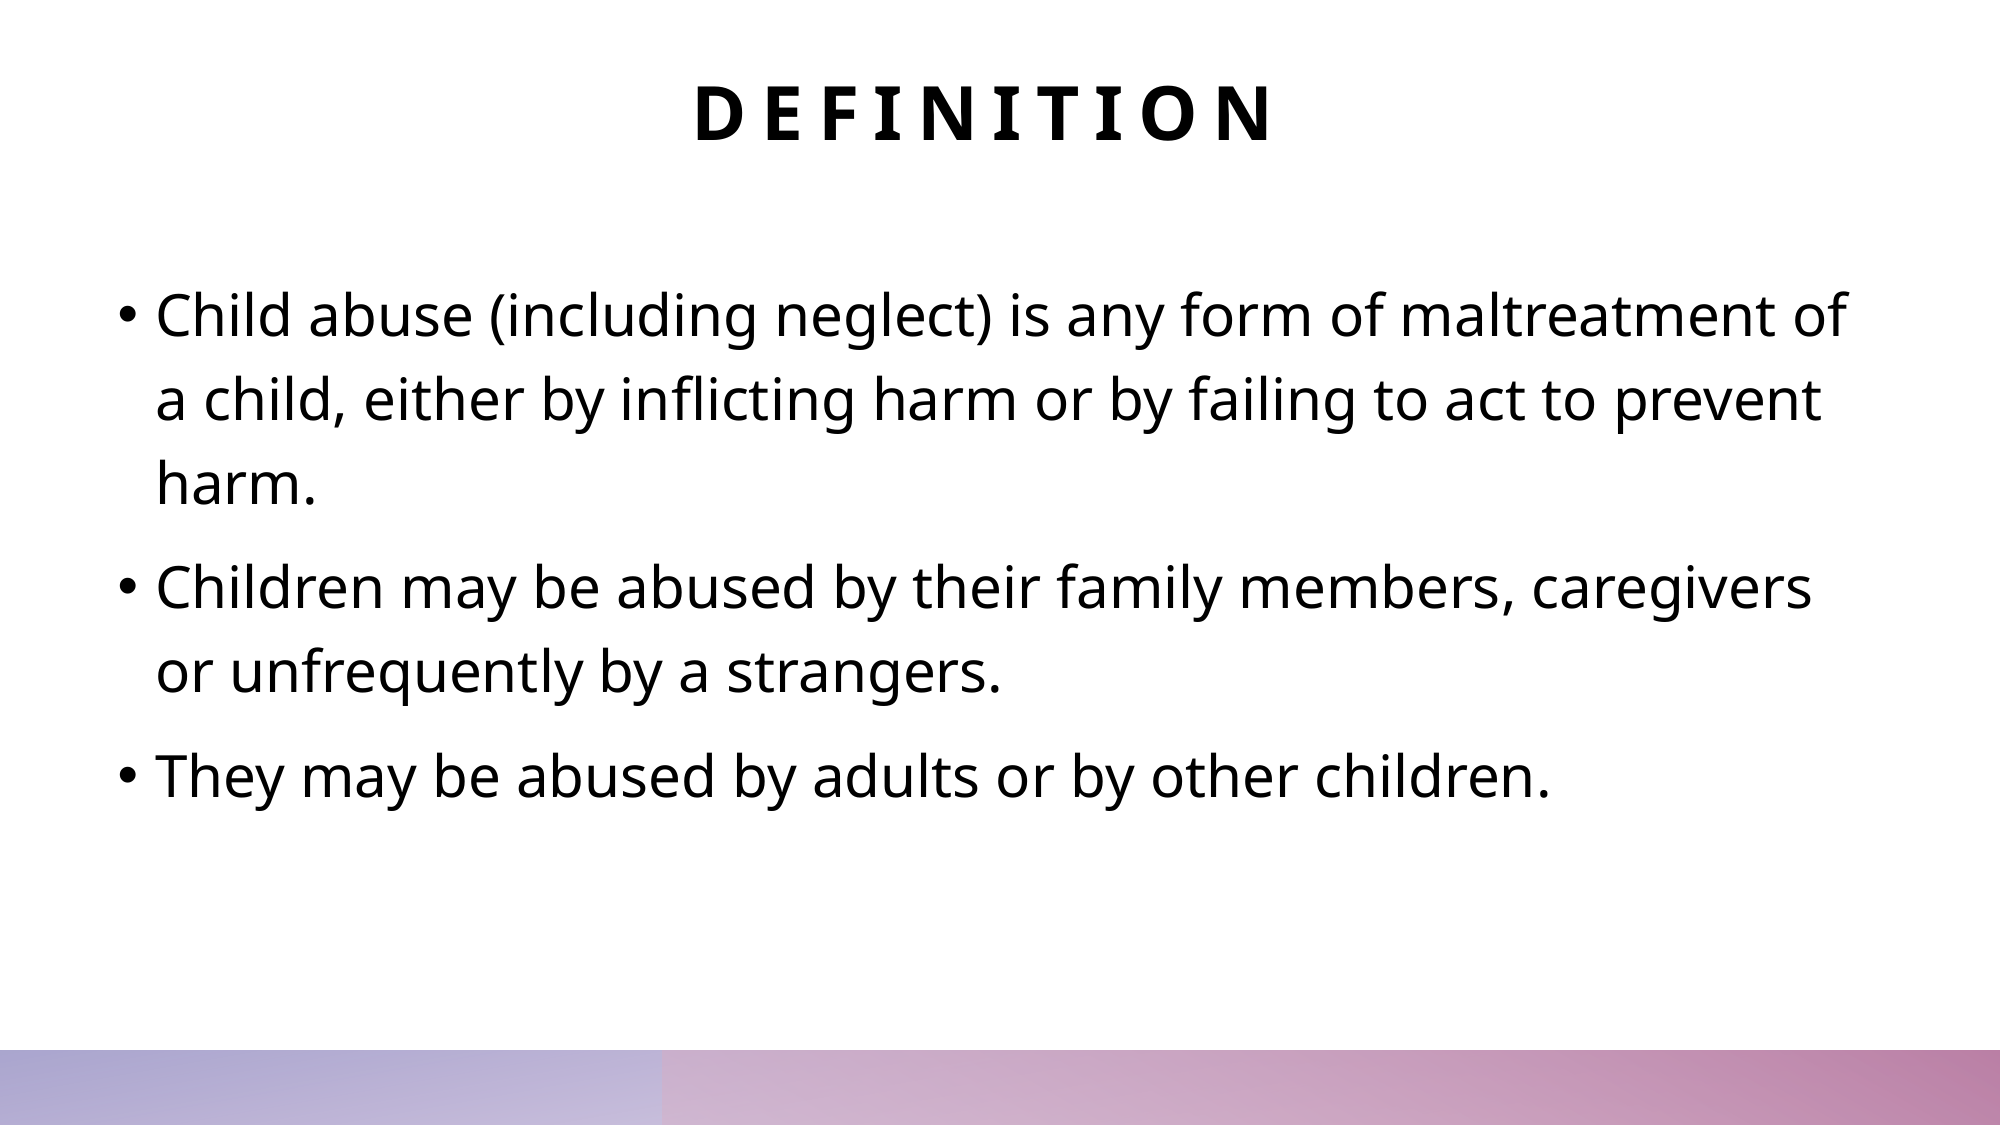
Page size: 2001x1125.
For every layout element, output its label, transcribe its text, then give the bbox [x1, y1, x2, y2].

title Definition [159, 22, 1840, 156]
list Child abuse (including neglect) is any form of maltreatment of a child, either by inflicting harm or by failing to act to prevent harm. Children may be abused by their family members, caregivers or unfrequently by a strangers. They may be abused by adults or by other children. [117, 264, 1883, 1050]
